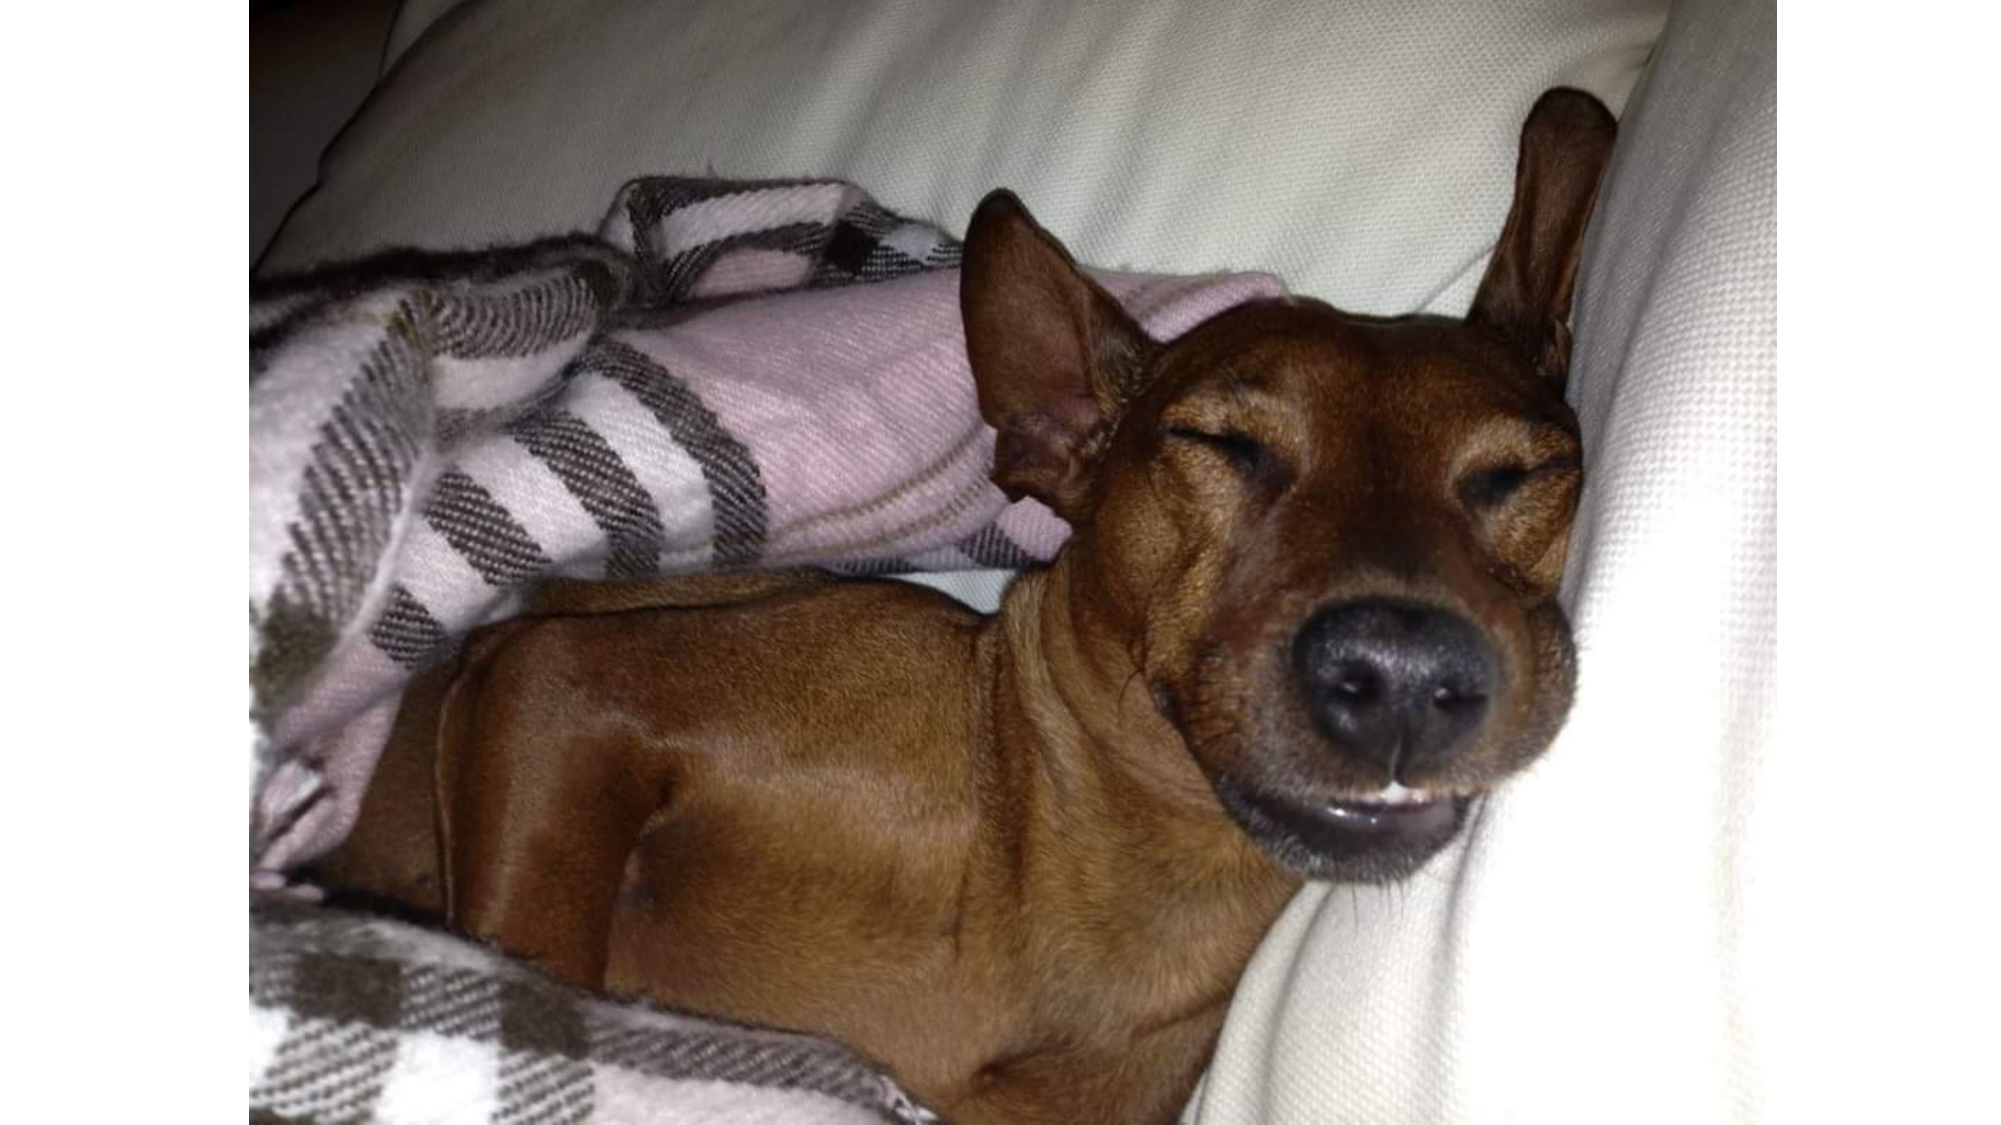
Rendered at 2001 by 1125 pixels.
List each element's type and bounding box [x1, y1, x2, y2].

picture [249, 0, 1777, 1125]
